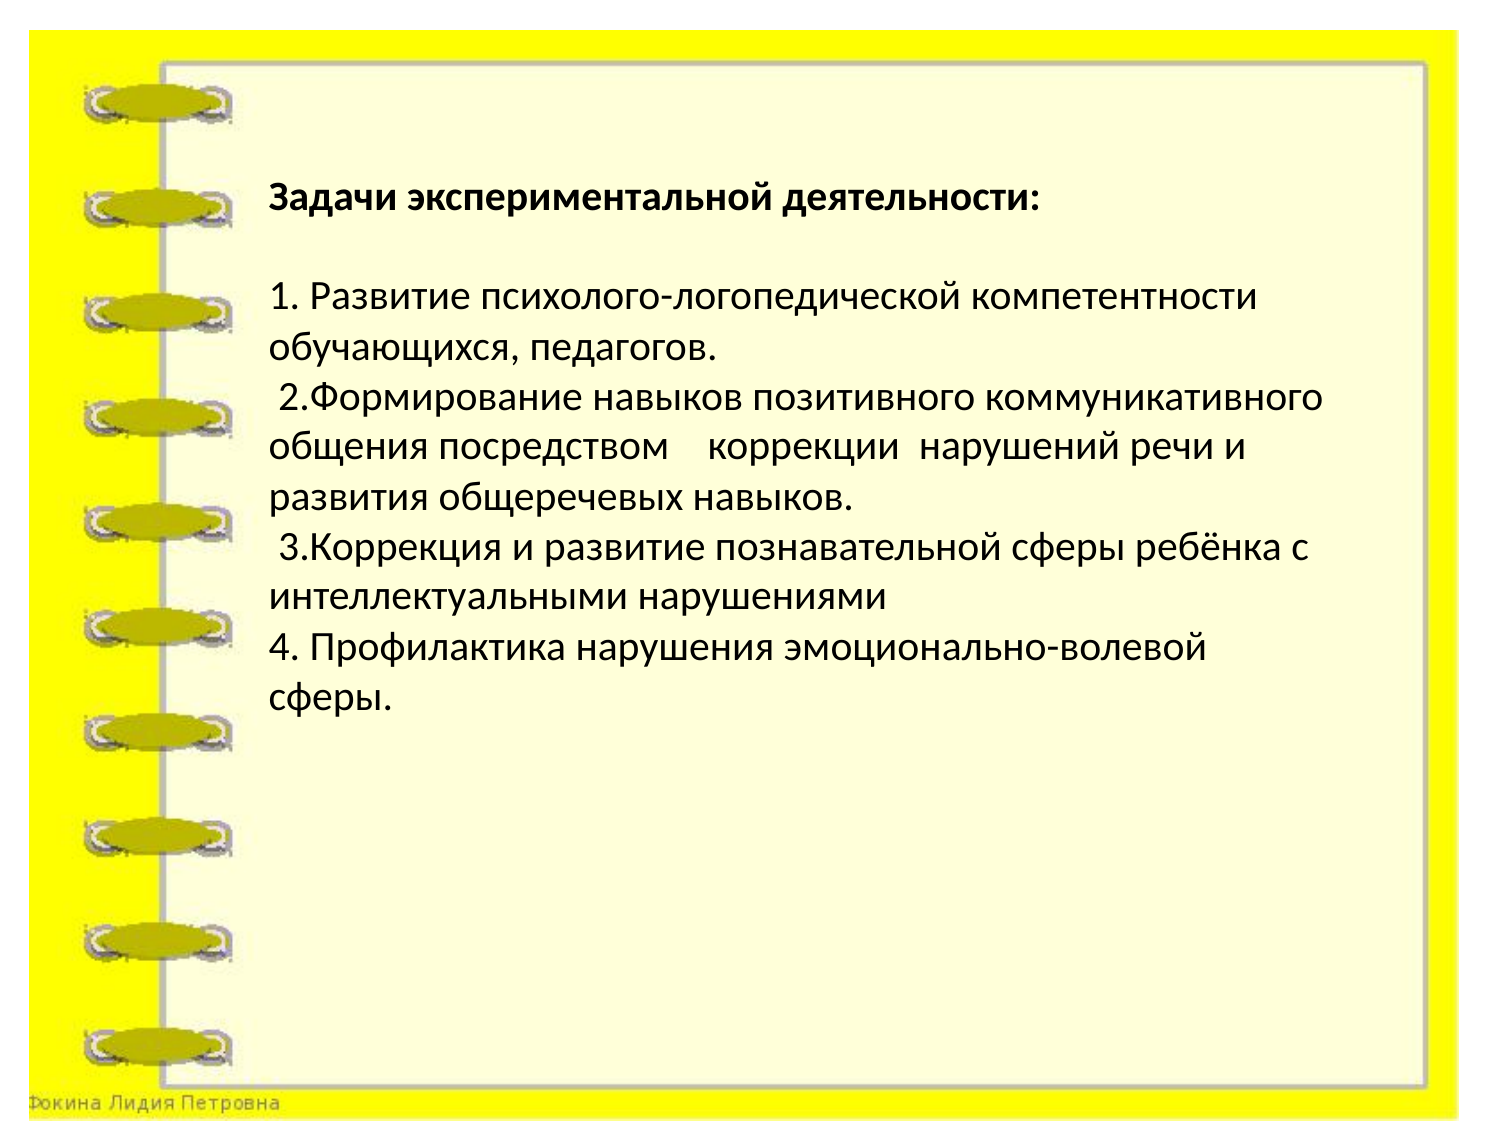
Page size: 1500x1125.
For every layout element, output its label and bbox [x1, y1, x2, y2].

list [29, 30, 1459, 1122]
